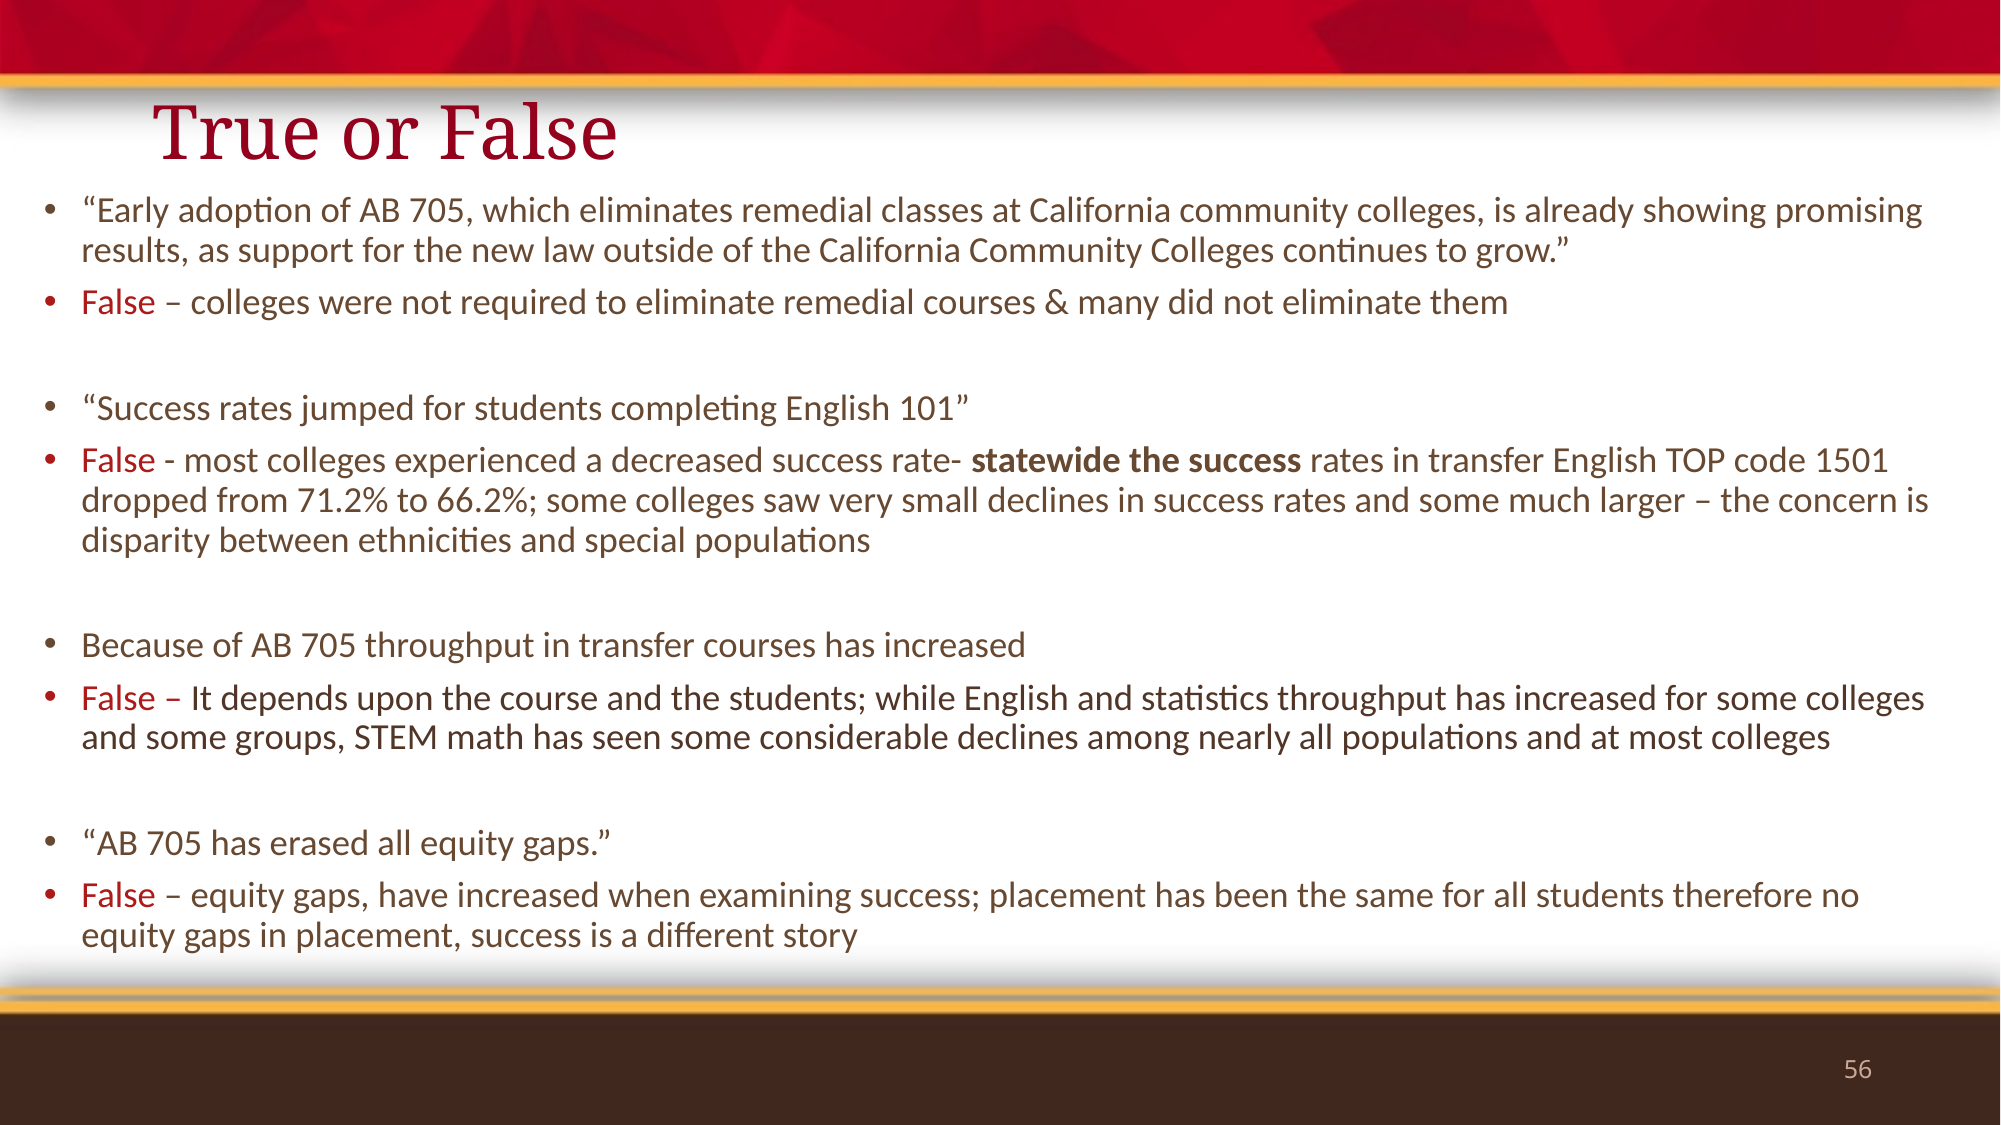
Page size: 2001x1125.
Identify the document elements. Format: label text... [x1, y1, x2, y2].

list “Early adoption of AB 705, which eliminates remedial classes at California community colleges, is already showing promising results, as support for the new law outside of the California Community Colleges continues to grow.” False – colleges were not required to eliminate remedial courses & many did not eliminate them “Success rates jumped for students completing English 101” False - most colleges experienced a decreased success rate- statewide the success rates in transfer English TOP code 1501 dropped from 71.2% to 66.2%; some colleges saw very small declines in success rates and some much larger – the concern is disparity between ethnicities and special populations Because of AB 705 throughput in transfer courses has increased False – It depends upon the course and the students; while English and statistics throughput has increased for some colleges and some groups, STEM math has seen some considerable declines among nearly all populations and at most colleges “AB 705 has erased all equity gaps.” False – equity gaps, have increased when examining success; placement has been the same for all students therefore no equity gaps in placement, success is a different story [28, 183, 1979, 972]
title True or False [137, 81, 1863, 183]
